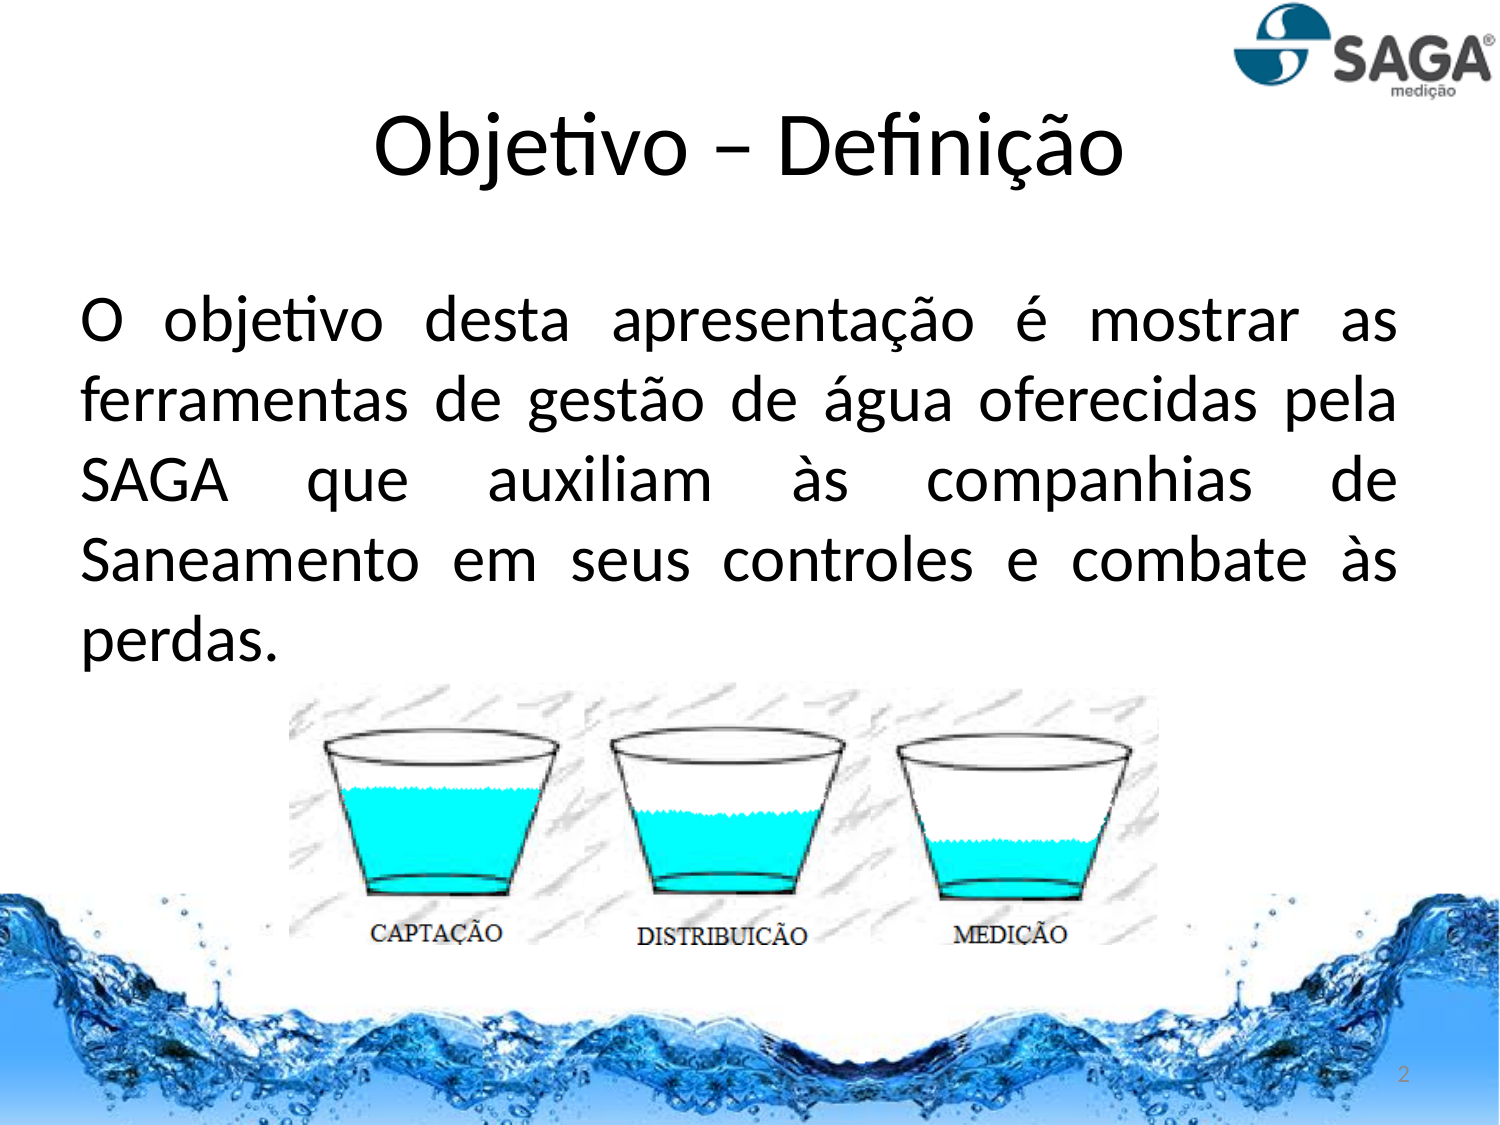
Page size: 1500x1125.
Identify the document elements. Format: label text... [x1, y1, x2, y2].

picture [0, 0, 1500, 1125]
list O objetivo desta apresentação é mostrar as ferramentas de gestão de água oferecidas pela SAGA que auxiliam às companhias de Saneamento em seus controles e combate às perdas. [64, 267, 1415, 716]
slide_number 2 [1074, 1042, 1425, 1103]
title Objetivo – Definição [75, 45, 1425, 233]
